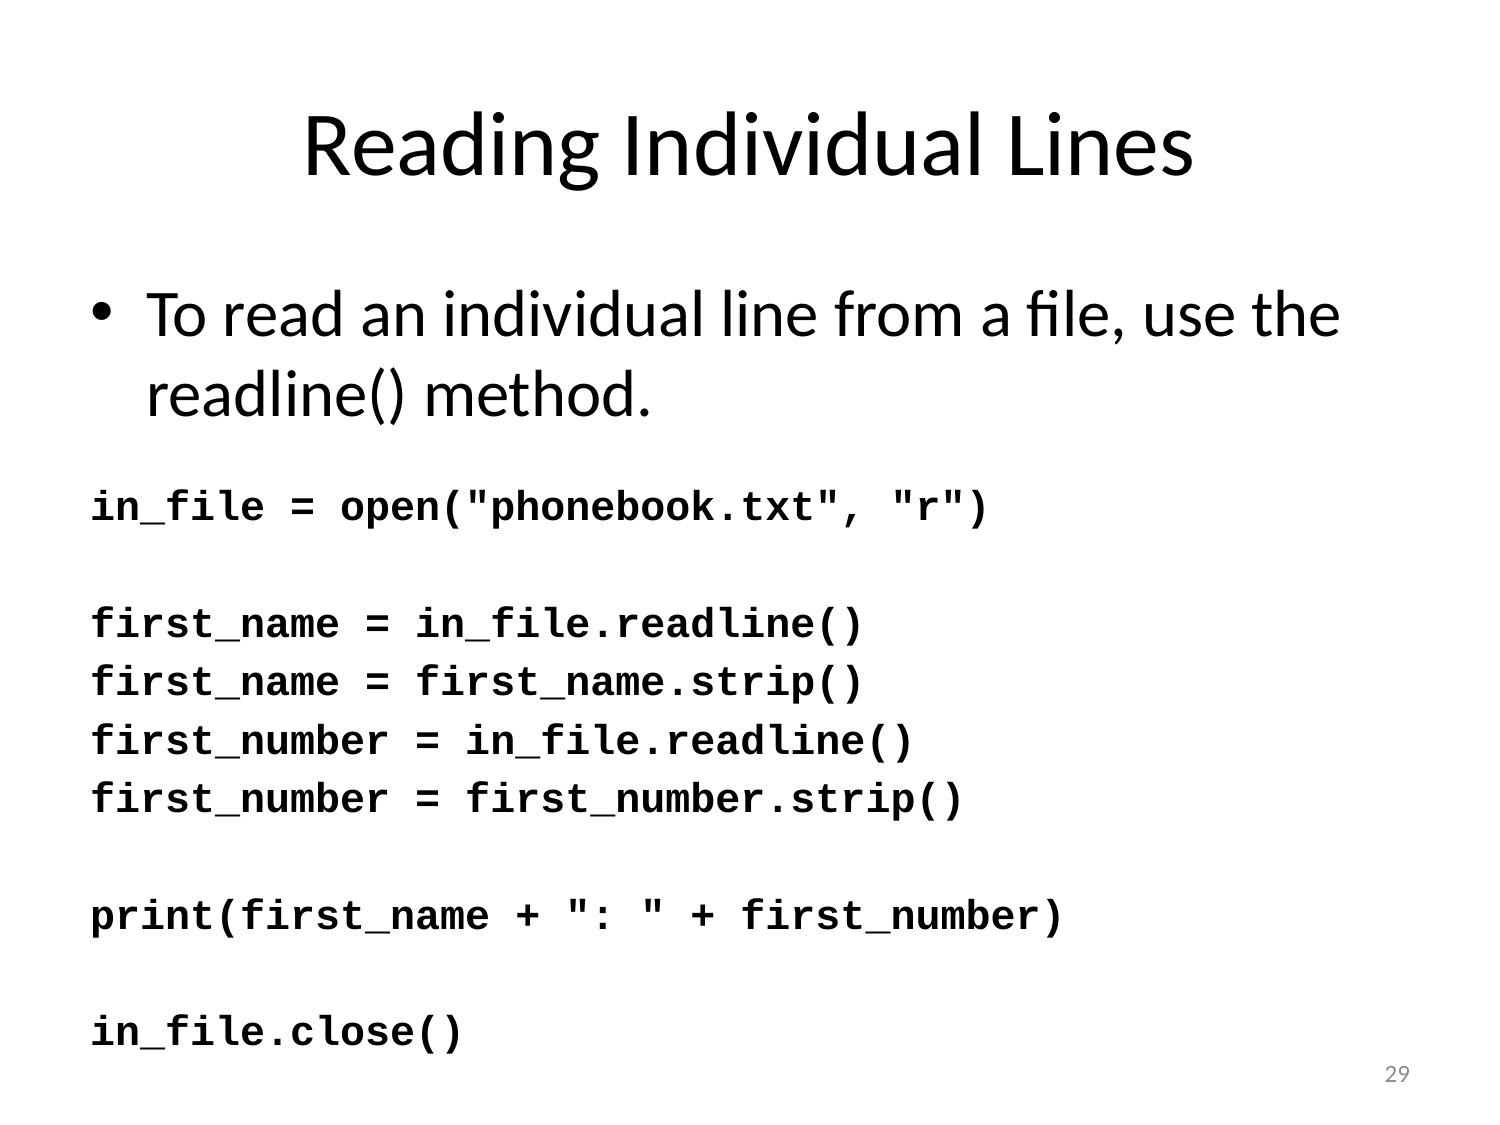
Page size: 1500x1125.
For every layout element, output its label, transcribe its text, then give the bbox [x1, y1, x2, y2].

title Reading Individual Lines [75, 45, 1425, 233]
slide_number 29 [1074, 1042, 1425, 1103]
list To read an individual line from a file, use the readline() method. in_file = open("phonebook.txt", "r") first_name = in_file.readline() first_name = first_name.strip() first_number = in_file.readline() first_number = first_number.strip() print(first_name + ": " + first_number) in_file.close() [75, 262, 1425, 1005]
